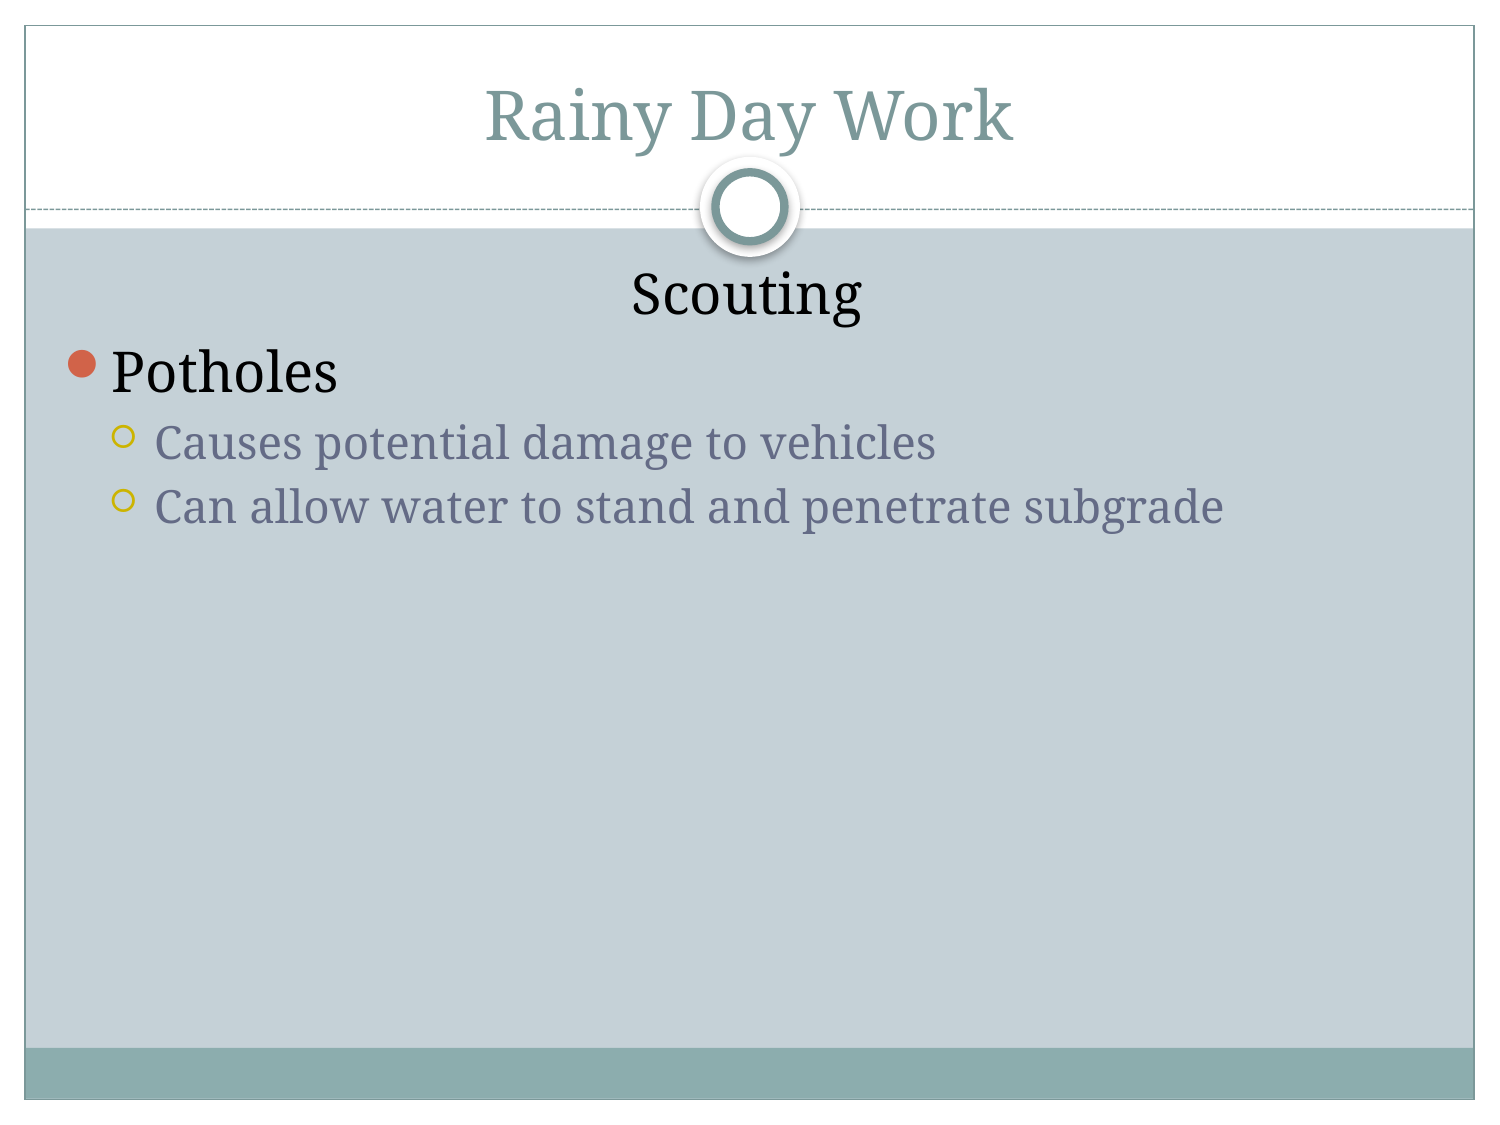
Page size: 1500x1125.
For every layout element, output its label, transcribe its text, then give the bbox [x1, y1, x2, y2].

list Scouting Potholes Causes potential damage to vehicles Can allow water to stand and penetrate subgrade [49, 250, 1445, 1001]
title Rainy Day Work [49, 37, 1450, 162]
